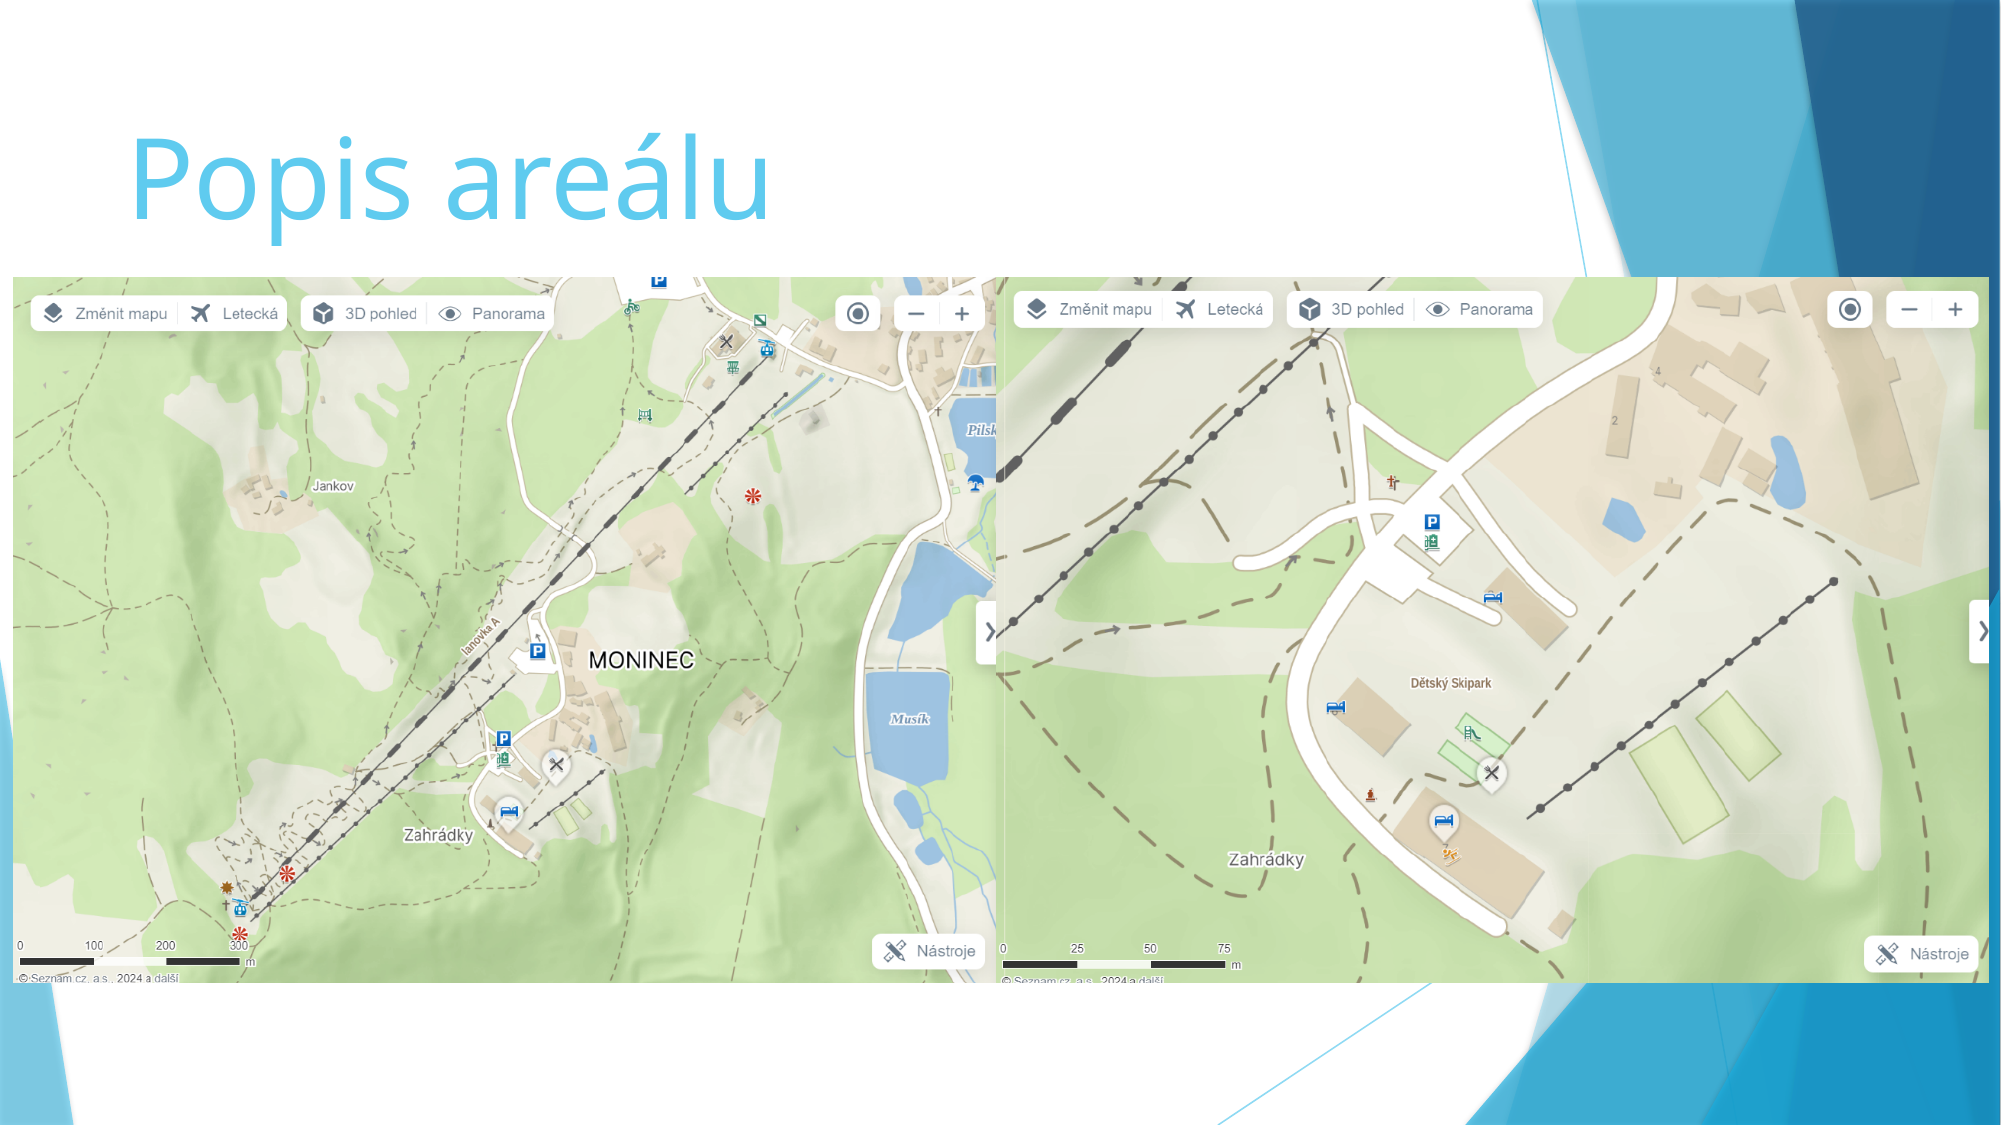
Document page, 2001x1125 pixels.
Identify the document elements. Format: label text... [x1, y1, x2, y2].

title Popis areálu [111, 99, 1522, 276]
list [995, 276, 1989, 984]
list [12, 276, 995, 984]
